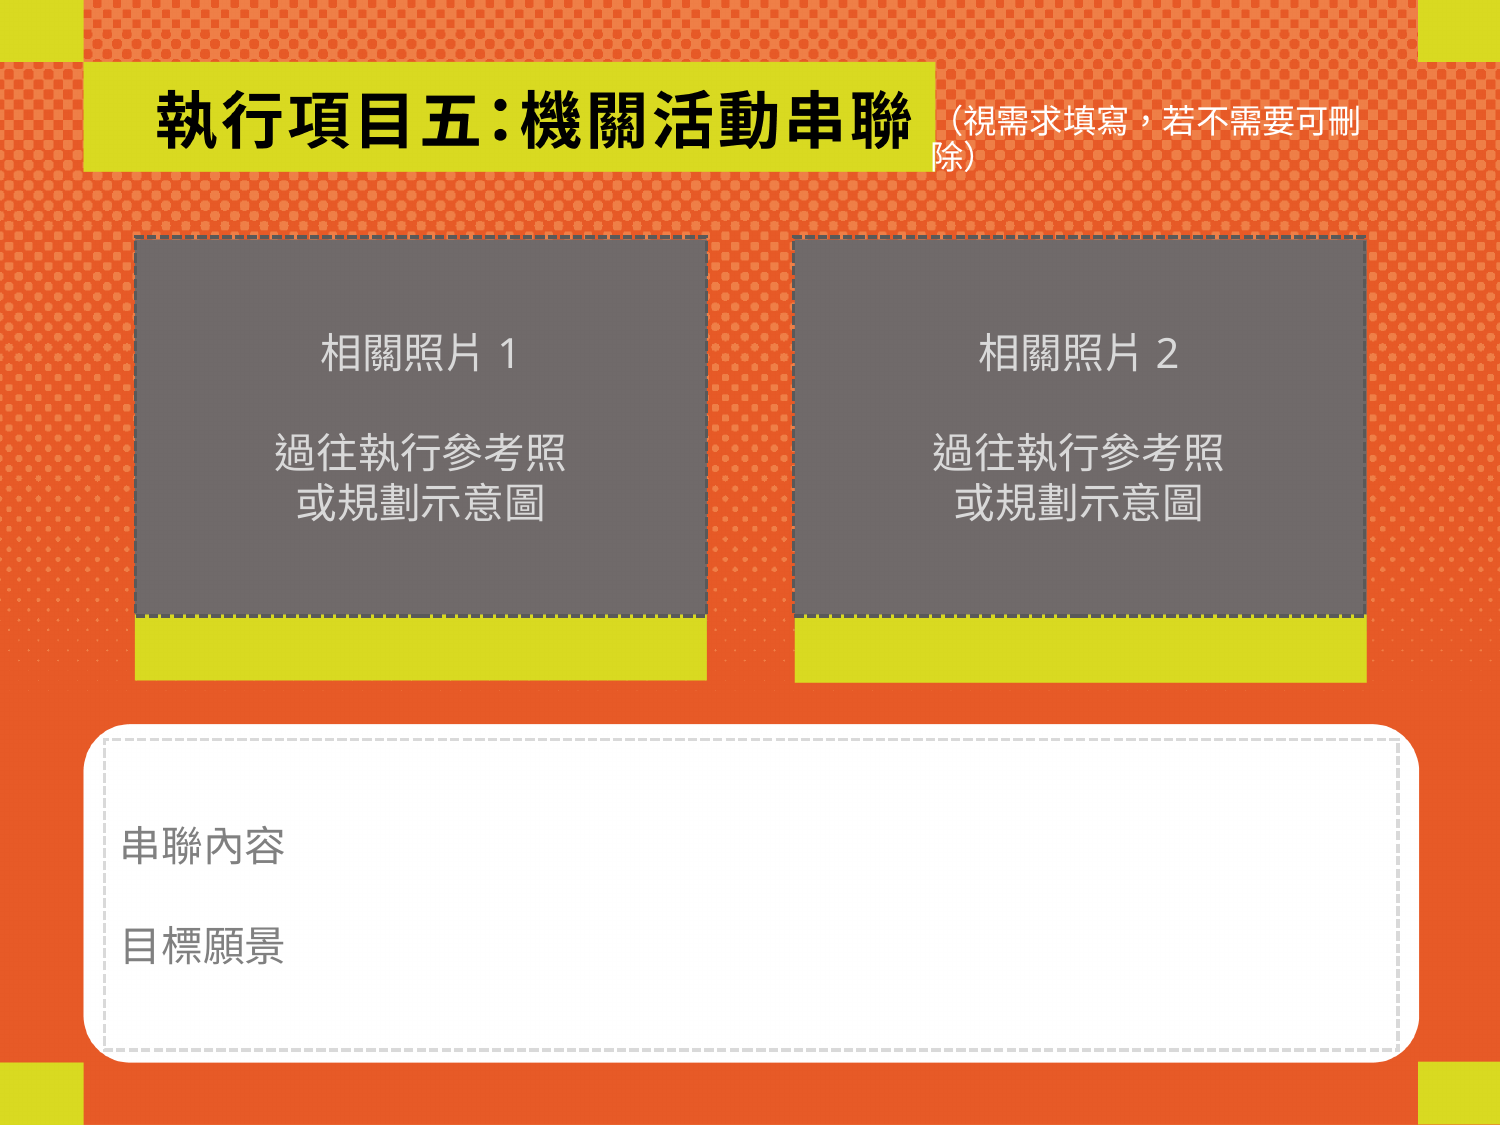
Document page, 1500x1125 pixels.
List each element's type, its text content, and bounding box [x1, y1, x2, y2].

picture [0, 0, 1500, 1125]
text_box 相關照片1 過往執行參考照 或規劃示意圖 [134, 236, 707, 617]
text_box （視需求填寫，若不需要可刪除） [915, 97, 1433, 145]
text_box 串聯內容 目標願景 [104, 739, 1399, 1051]
text_box 相關照片2 過往執行參考照 或規劃示意圖 [793, 236, 1366, 617]
